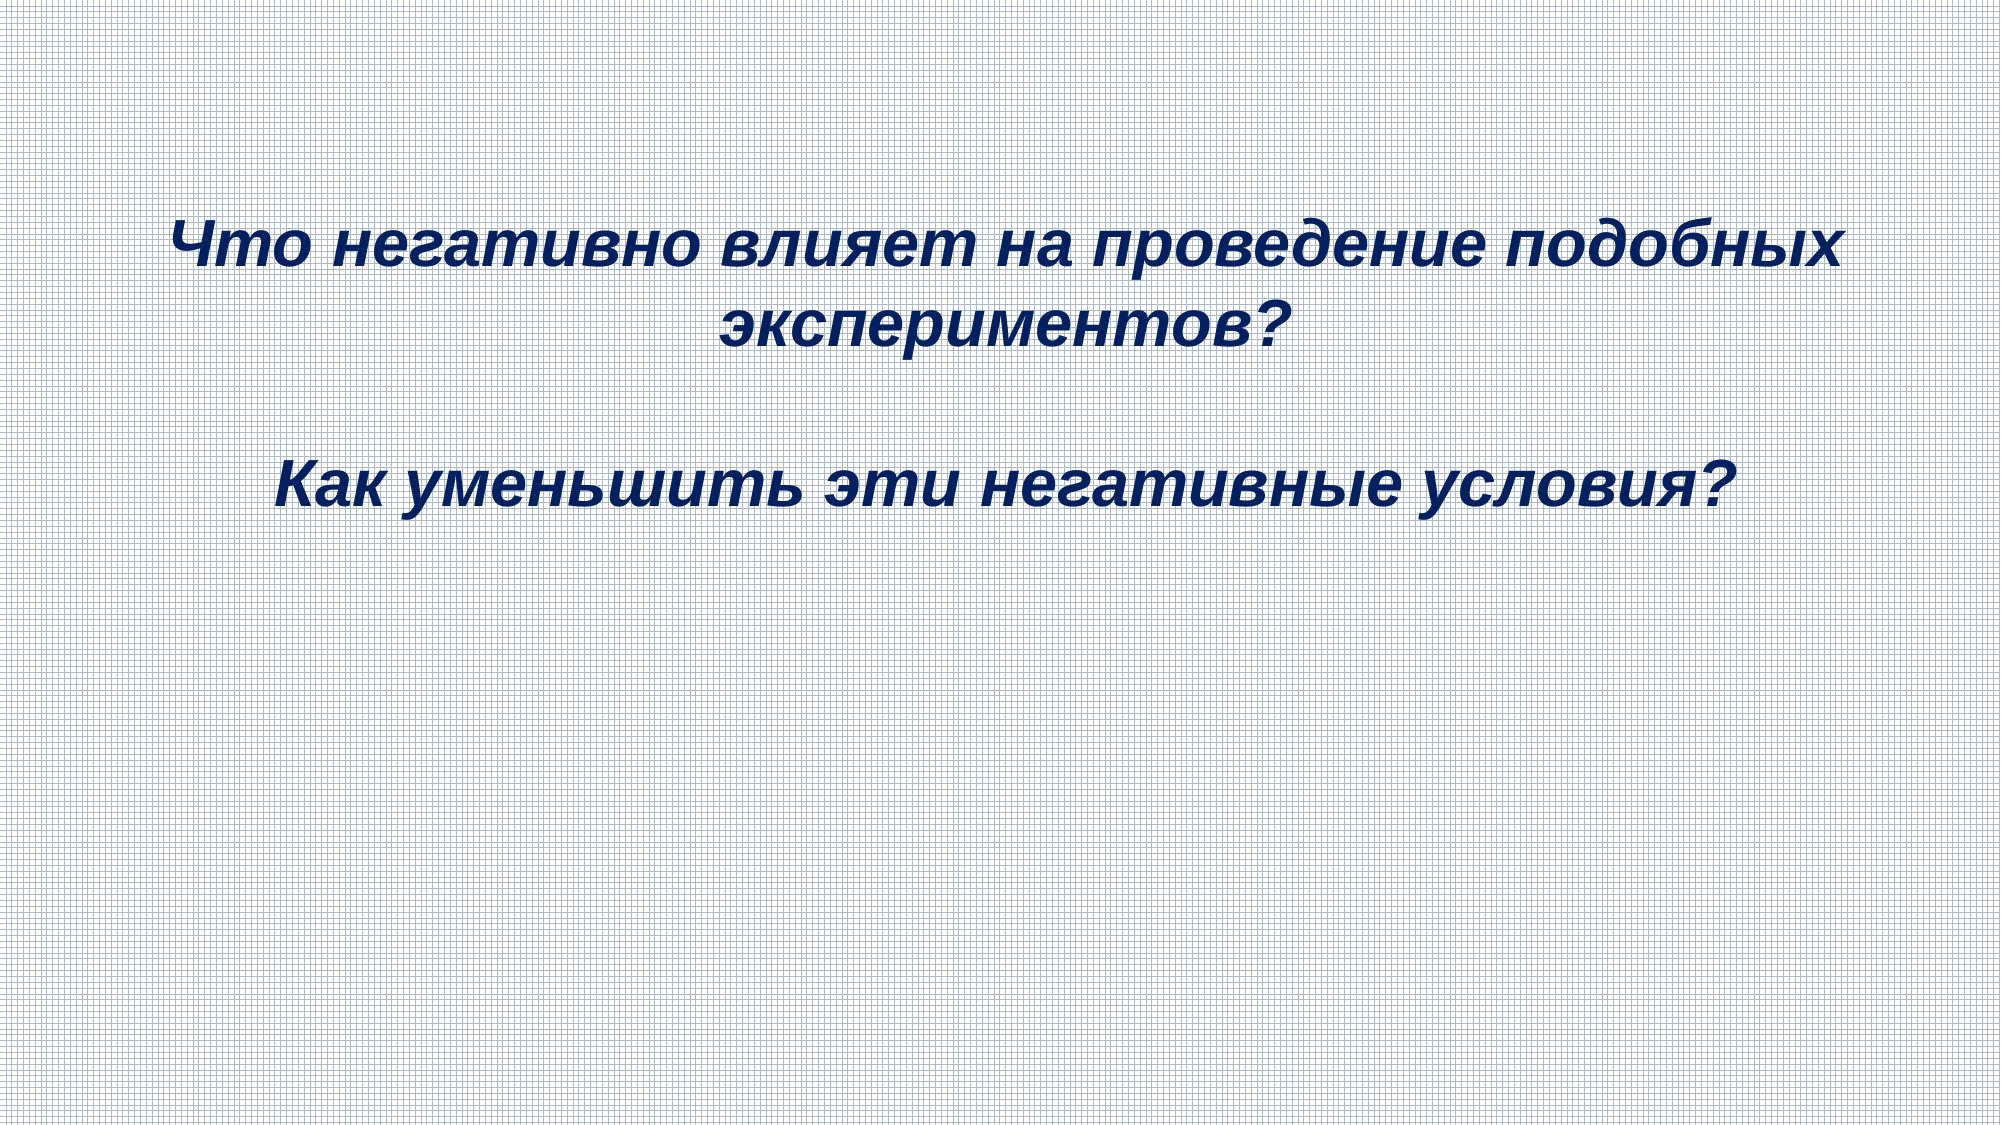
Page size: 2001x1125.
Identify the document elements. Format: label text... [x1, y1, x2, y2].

text_box Что негативно влияет на проведение подобных экспериментов? Как уменьшить эти негативные условия? [135, 192, 1879, 527]
